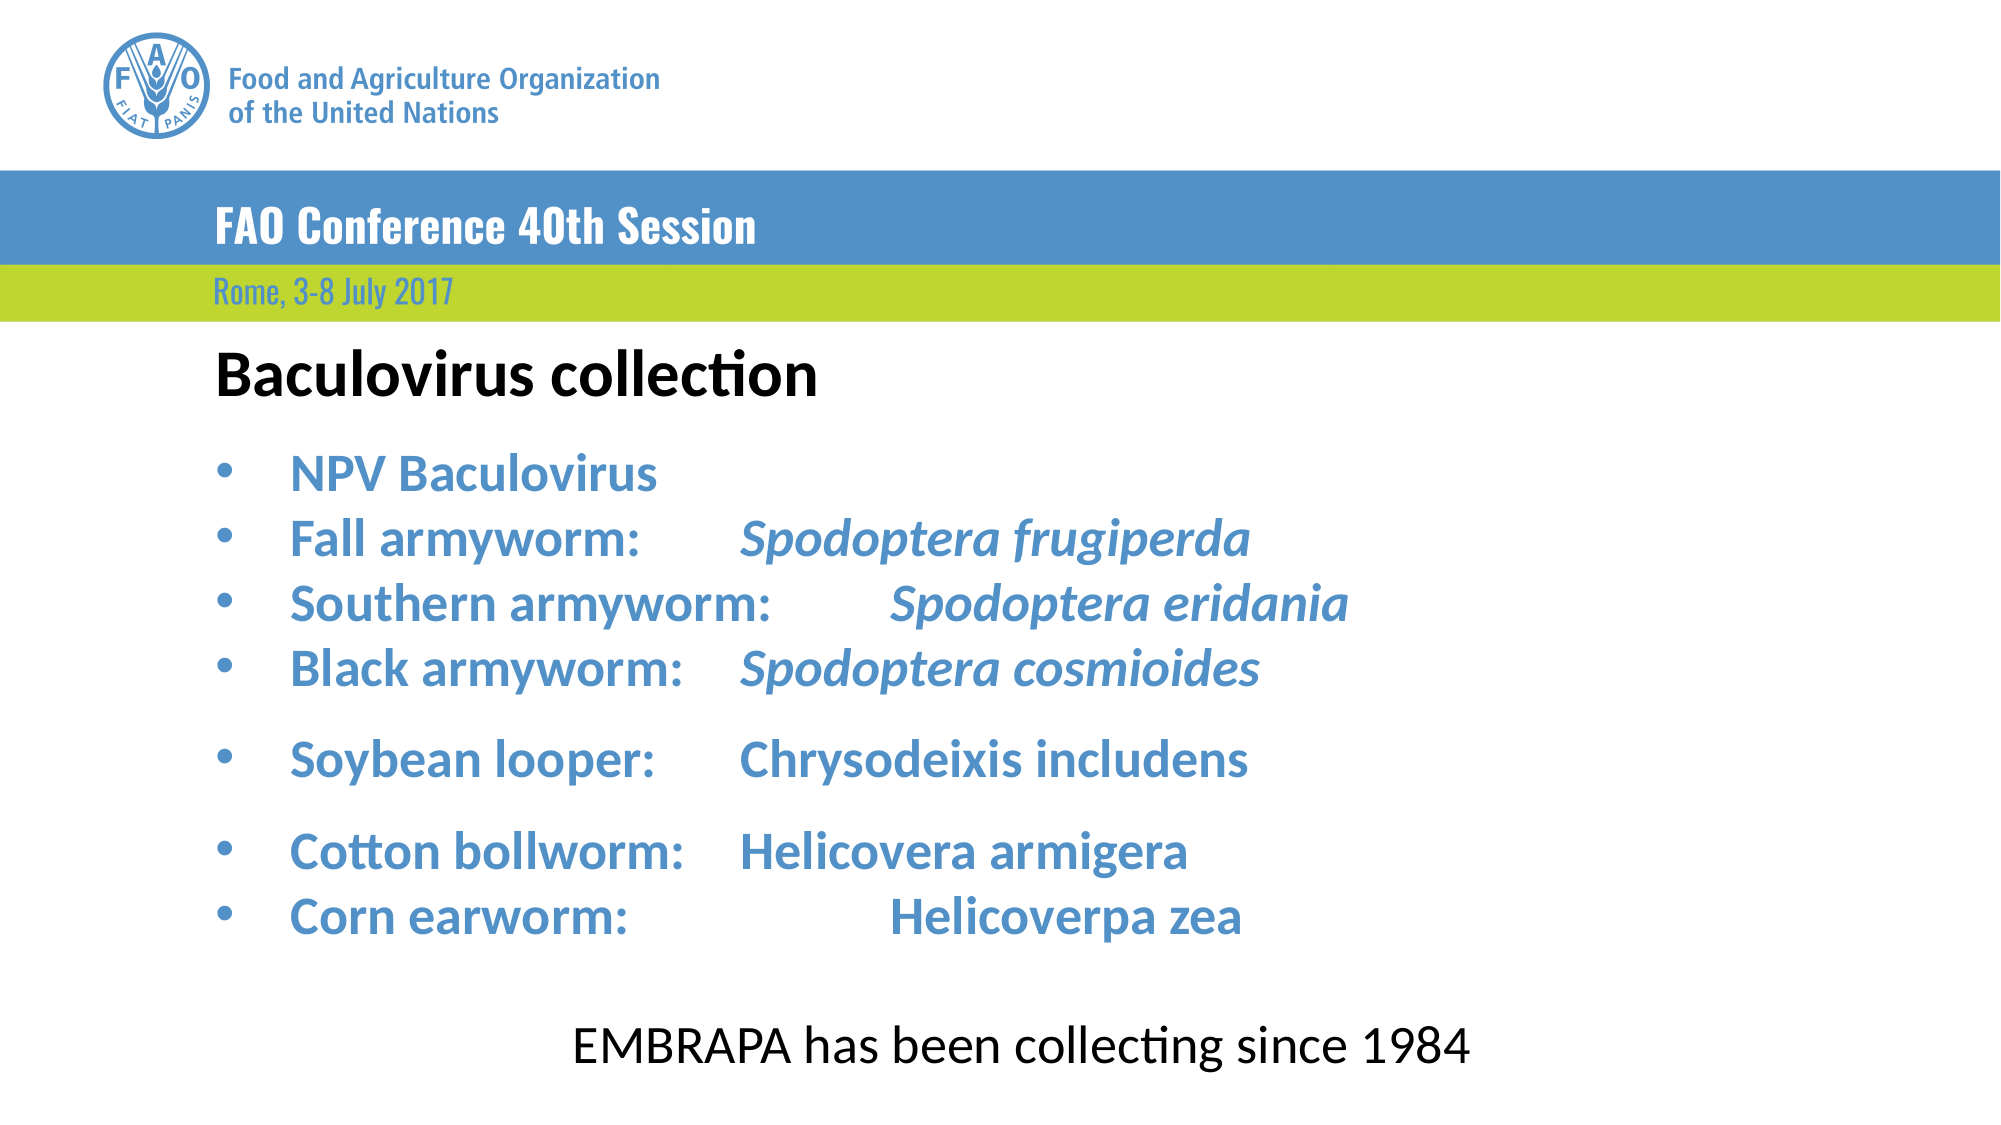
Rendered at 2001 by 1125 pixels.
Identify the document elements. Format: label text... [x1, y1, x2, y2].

picture [0, 0, 2001, 1125]
text_box Baculovirus collection NPV Baculovirus Fall armyworm: Spodoptera frugiperda Southern armyworm: Spodoptera eridania Black armyworm: Spodoptera cosmioides Soybean looper: Chrysodeixis includens Cotton bollworm: Helicovera armigera Corn earworm: Helicoverpa zea EMBRAPA has been collecting since 1984 [200, 322, 1845, 1083]
